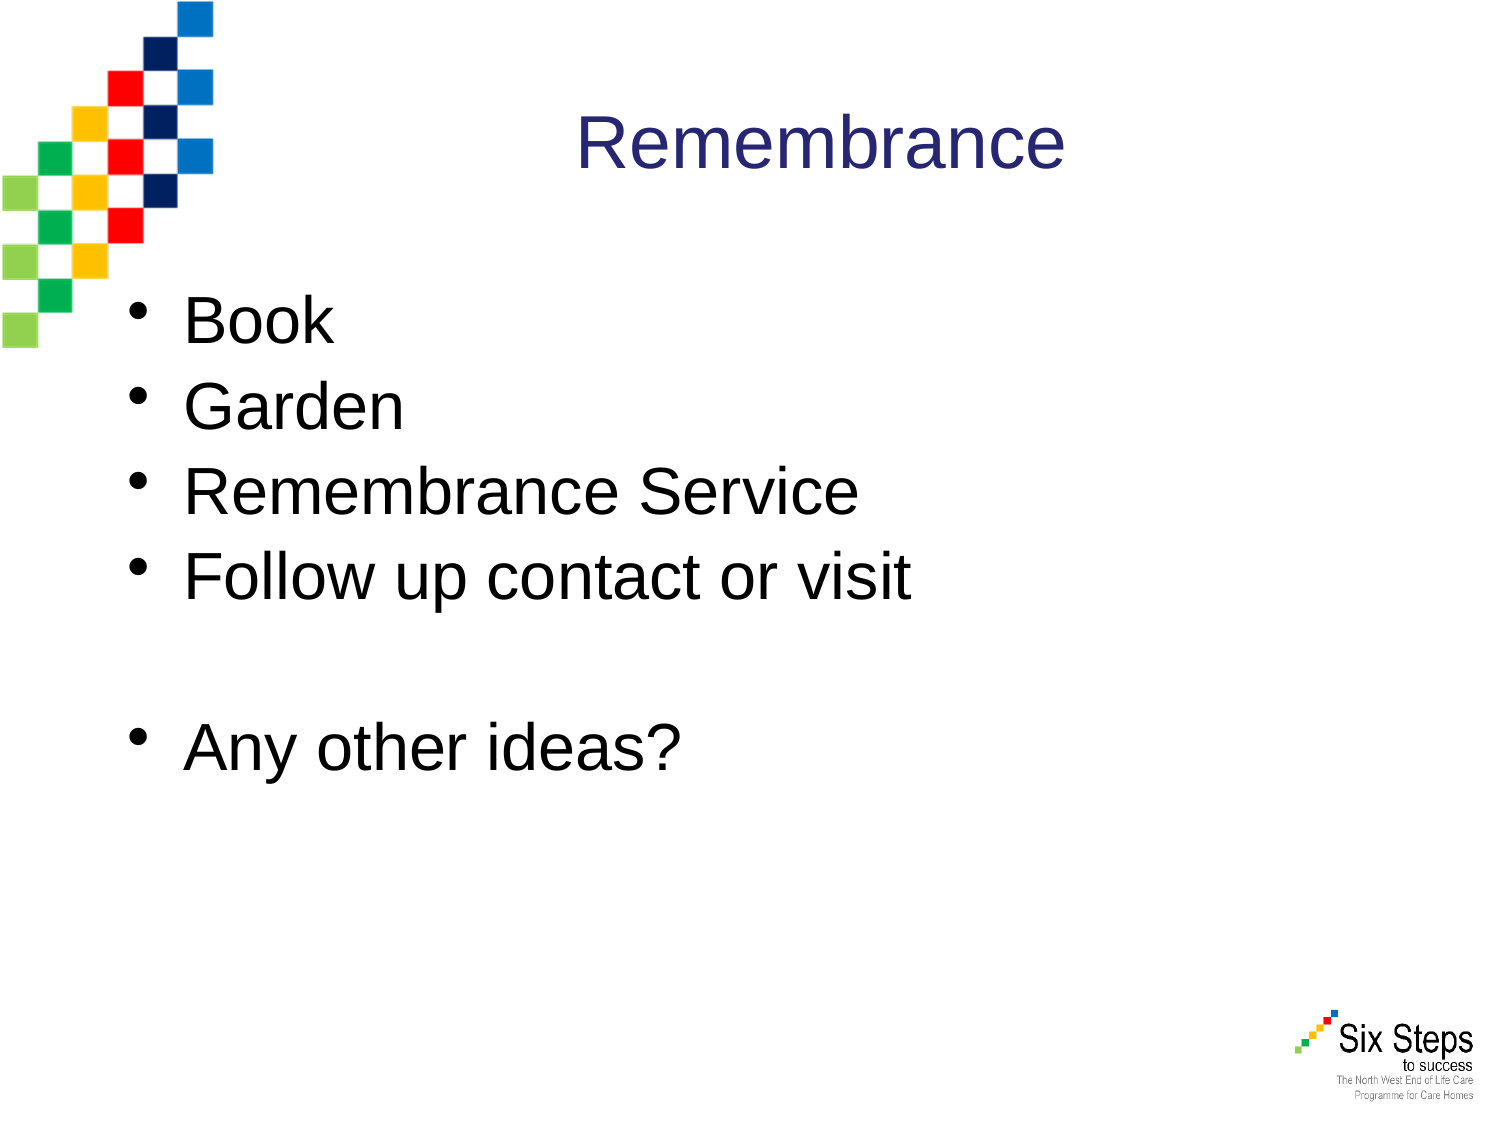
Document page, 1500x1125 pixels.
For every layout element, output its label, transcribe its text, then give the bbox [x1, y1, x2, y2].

title Remembrance [218, 44, 1426, 233]
picture [1293, 1009, 1474, 1102]
picture [0, 1, 215, 348]
list Book Garden Remembrance Service Follow up contact or visit Any other ideas? [111, 278, 1426, 1006]
